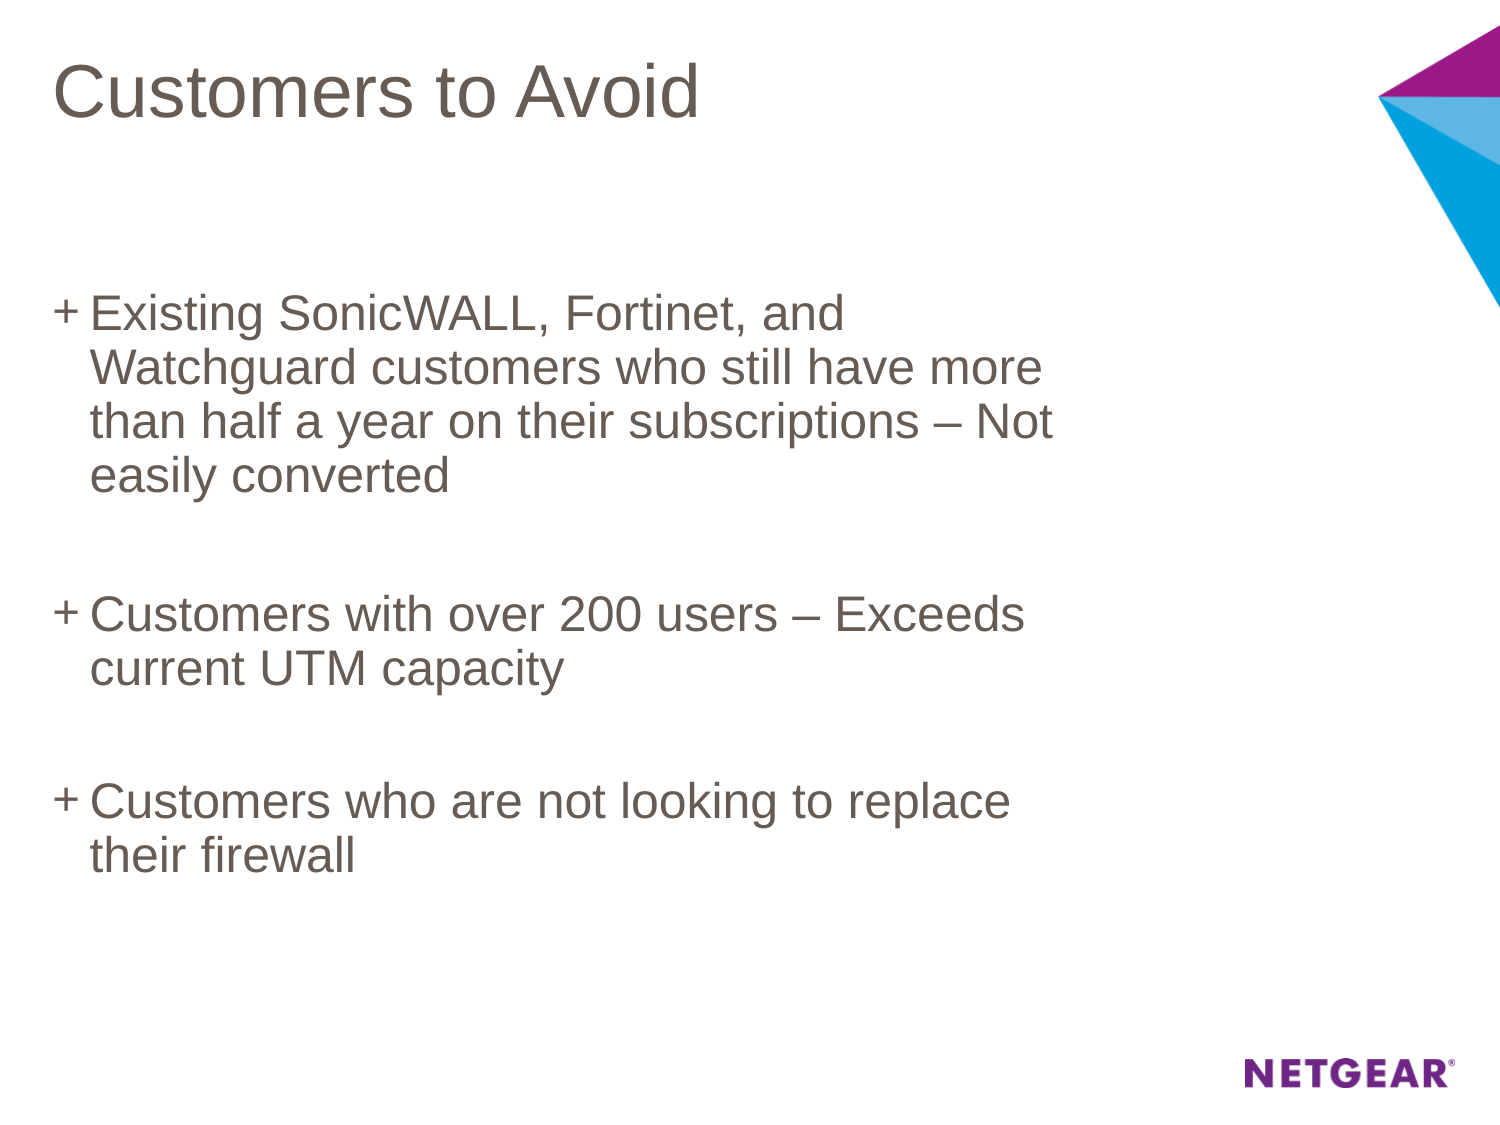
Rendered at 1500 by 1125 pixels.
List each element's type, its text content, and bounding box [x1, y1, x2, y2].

picture [1378, 25, 1500, 164]
picture [1245, 1058, 1455, 1088]
list Existing SonicWALL, Fortinet, and Watchguard customers who still have more than half a year on their subscriptions – Not easily converted Customers with over 200 users – Exceeds current UTM capacity Customers who are not looking to replace their firewall [52, 287, 1100, 1025]
title Customers to Avoid [52, 52, 1445, 286]
picture [1378, 214, 1500, 308]
